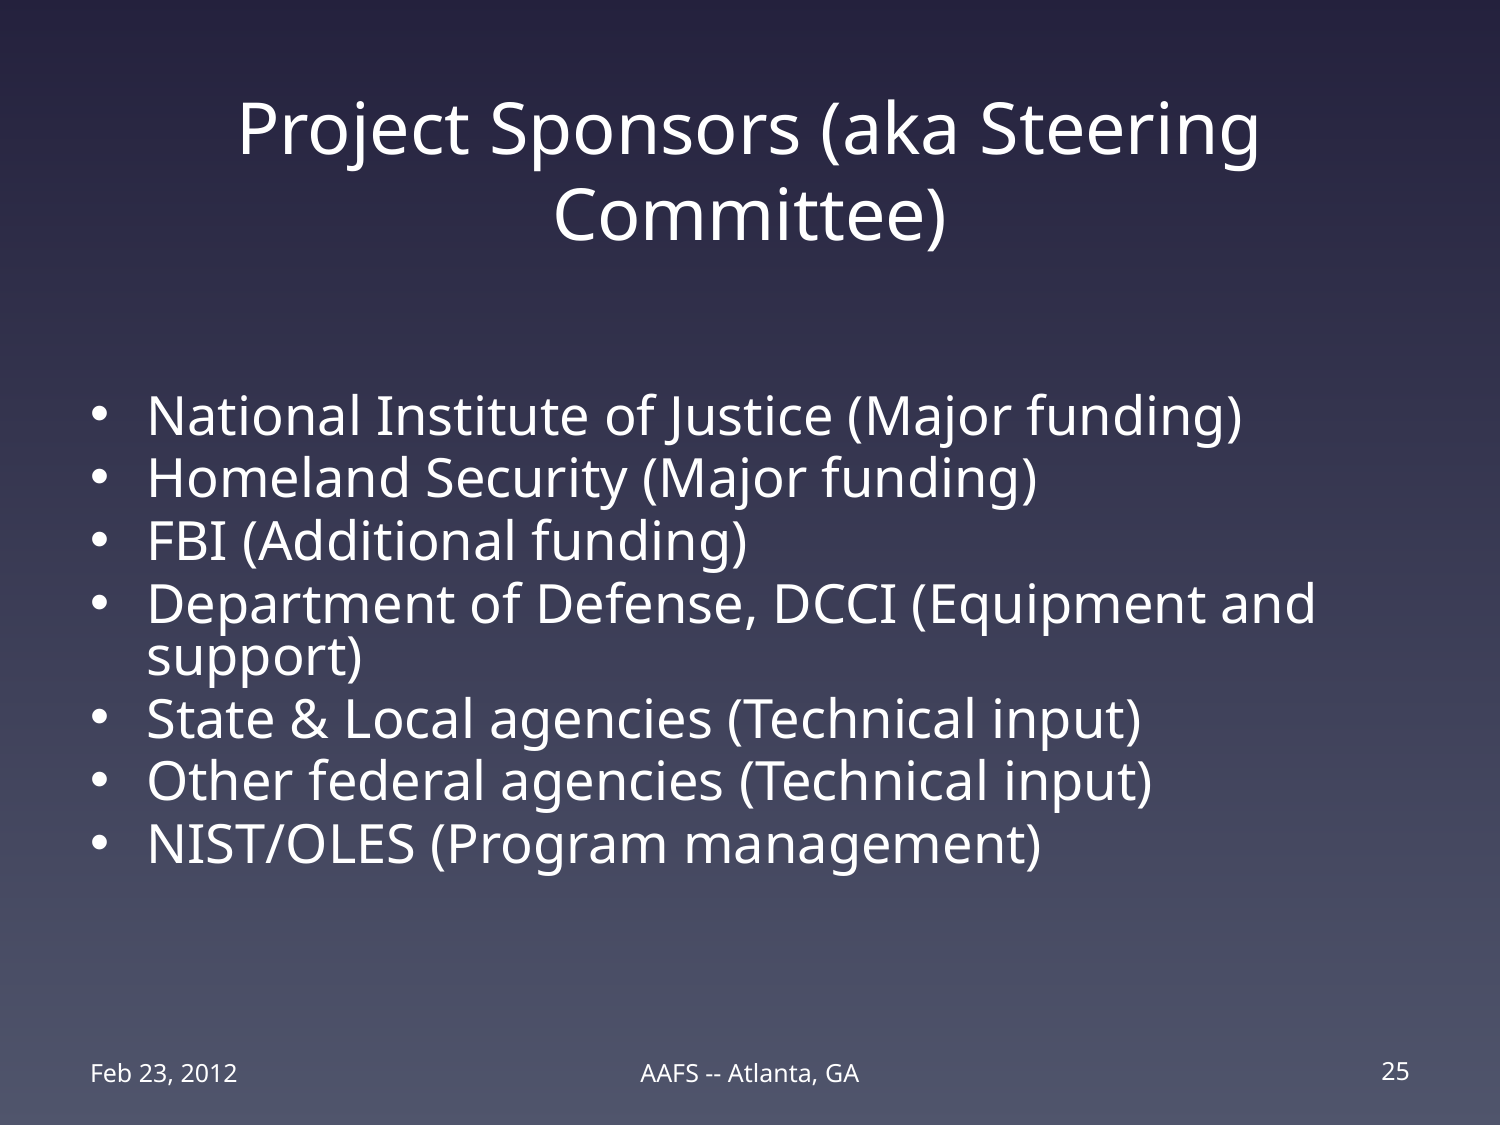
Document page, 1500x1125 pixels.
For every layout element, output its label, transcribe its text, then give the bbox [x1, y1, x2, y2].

slide_number 25 [1074, 1042, 1425, 1103]
list National Institute of Justice (Major funding) Homeland Security (Major funding) FBI (Additional funding) Department of Defense, DCCI (Equipment and support) State & Local agencies (Technical input) Other federal agencies (Technical input) NIST/OLES (Program management) [75, 262, 1425, 1005]
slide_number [75, 1042, 425, 1103]
title Project Sponsors (aka Steering Committee) [75, 75, 1425, 262]
footer AAFS -- Atlanta, GA [512, 1042, 988, 1103]
